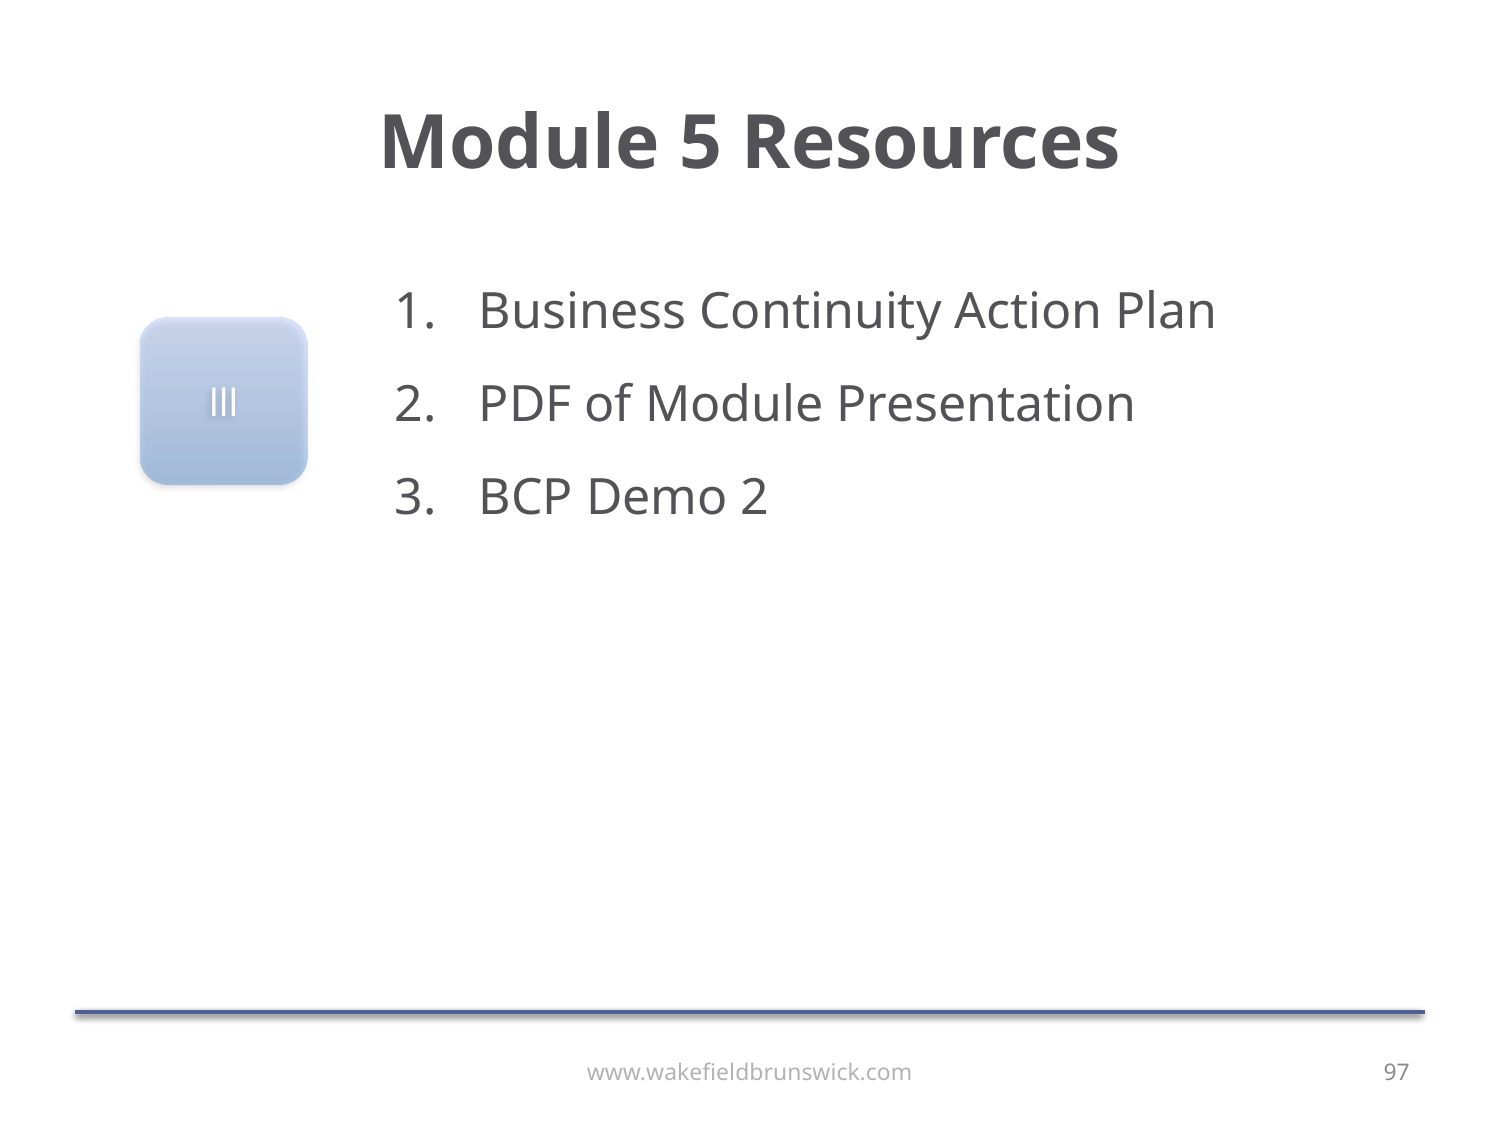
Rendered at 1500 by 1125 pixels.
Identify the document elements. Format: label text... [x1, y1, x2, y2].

text_box lll [139, 316, 309, 486]
slide_number 97 [1074, 1042, 1425, 1103]
list Business Continuity Action Plan PDF of Module Presentation BCP Demo 2 [379, 262, 1425, 763]
footer www.wakefieldbrunswick.com [512, 1042, 988, 1103]
title Module 5 Resources [75, 45, 1425, 233]
